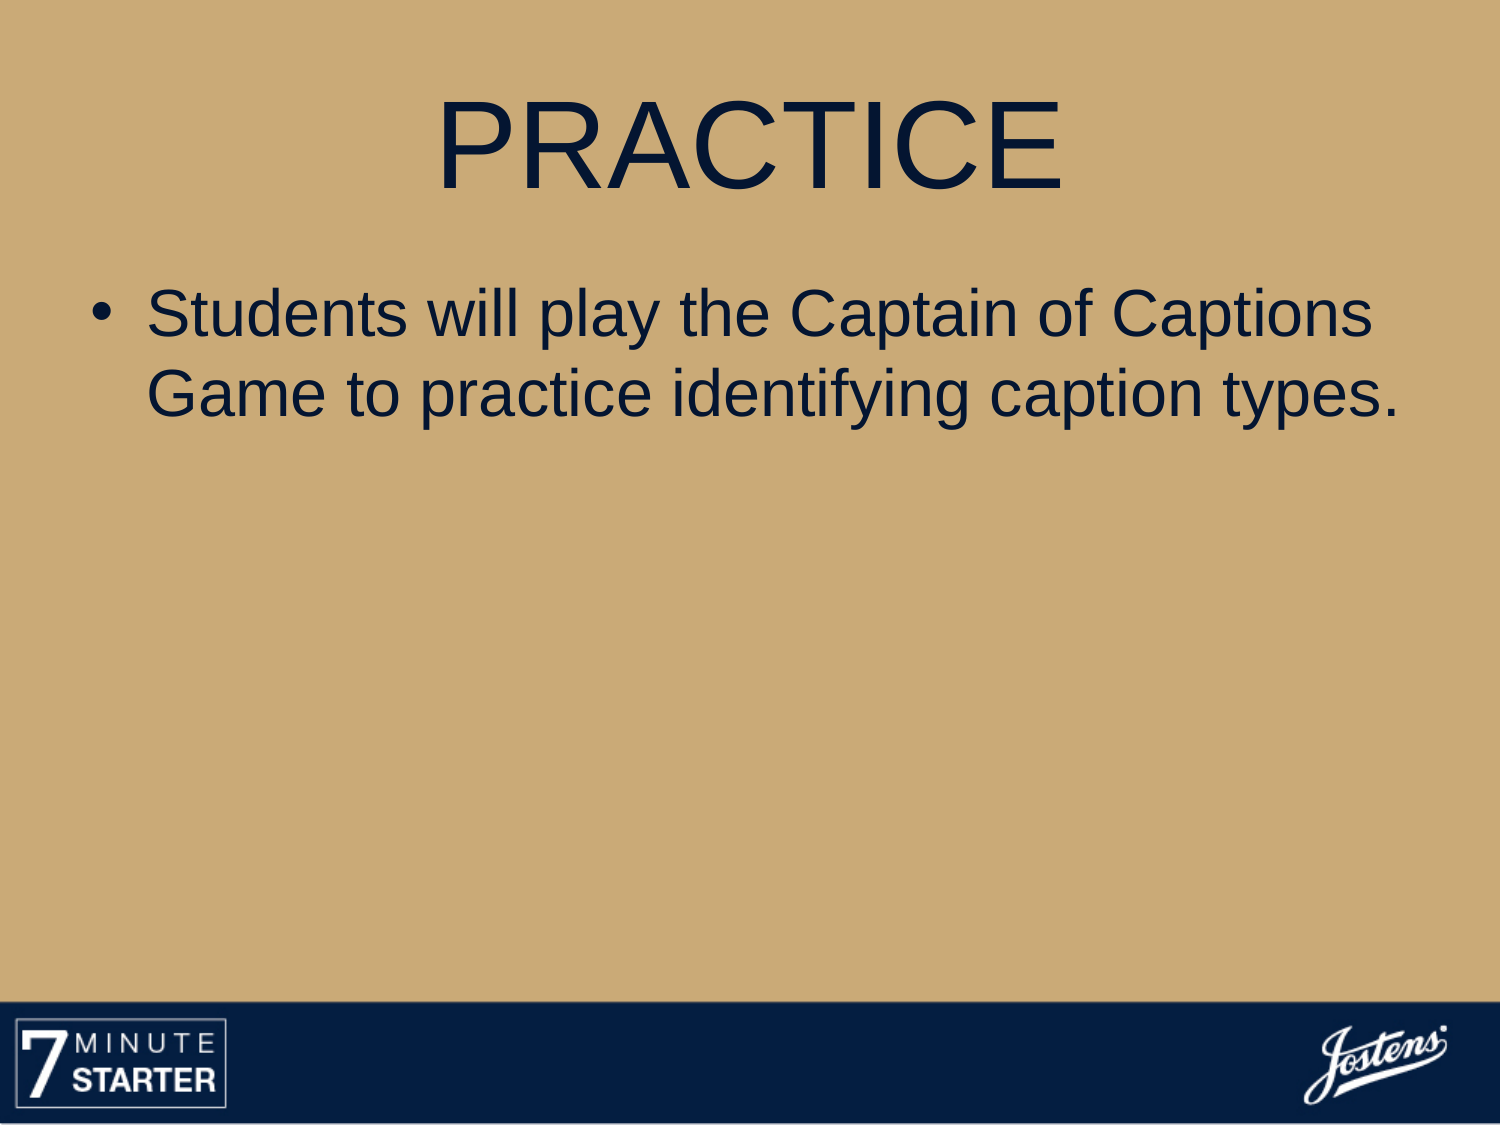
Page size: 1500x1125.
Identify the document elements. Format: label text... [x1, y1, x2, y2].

title Practice [75, 45, 1425, 233]
picture [0, 0, 1500, 1125]
list Students will play the Captain of Captions Game to practice identifying caption types. [75, 262, 1425, 953]
